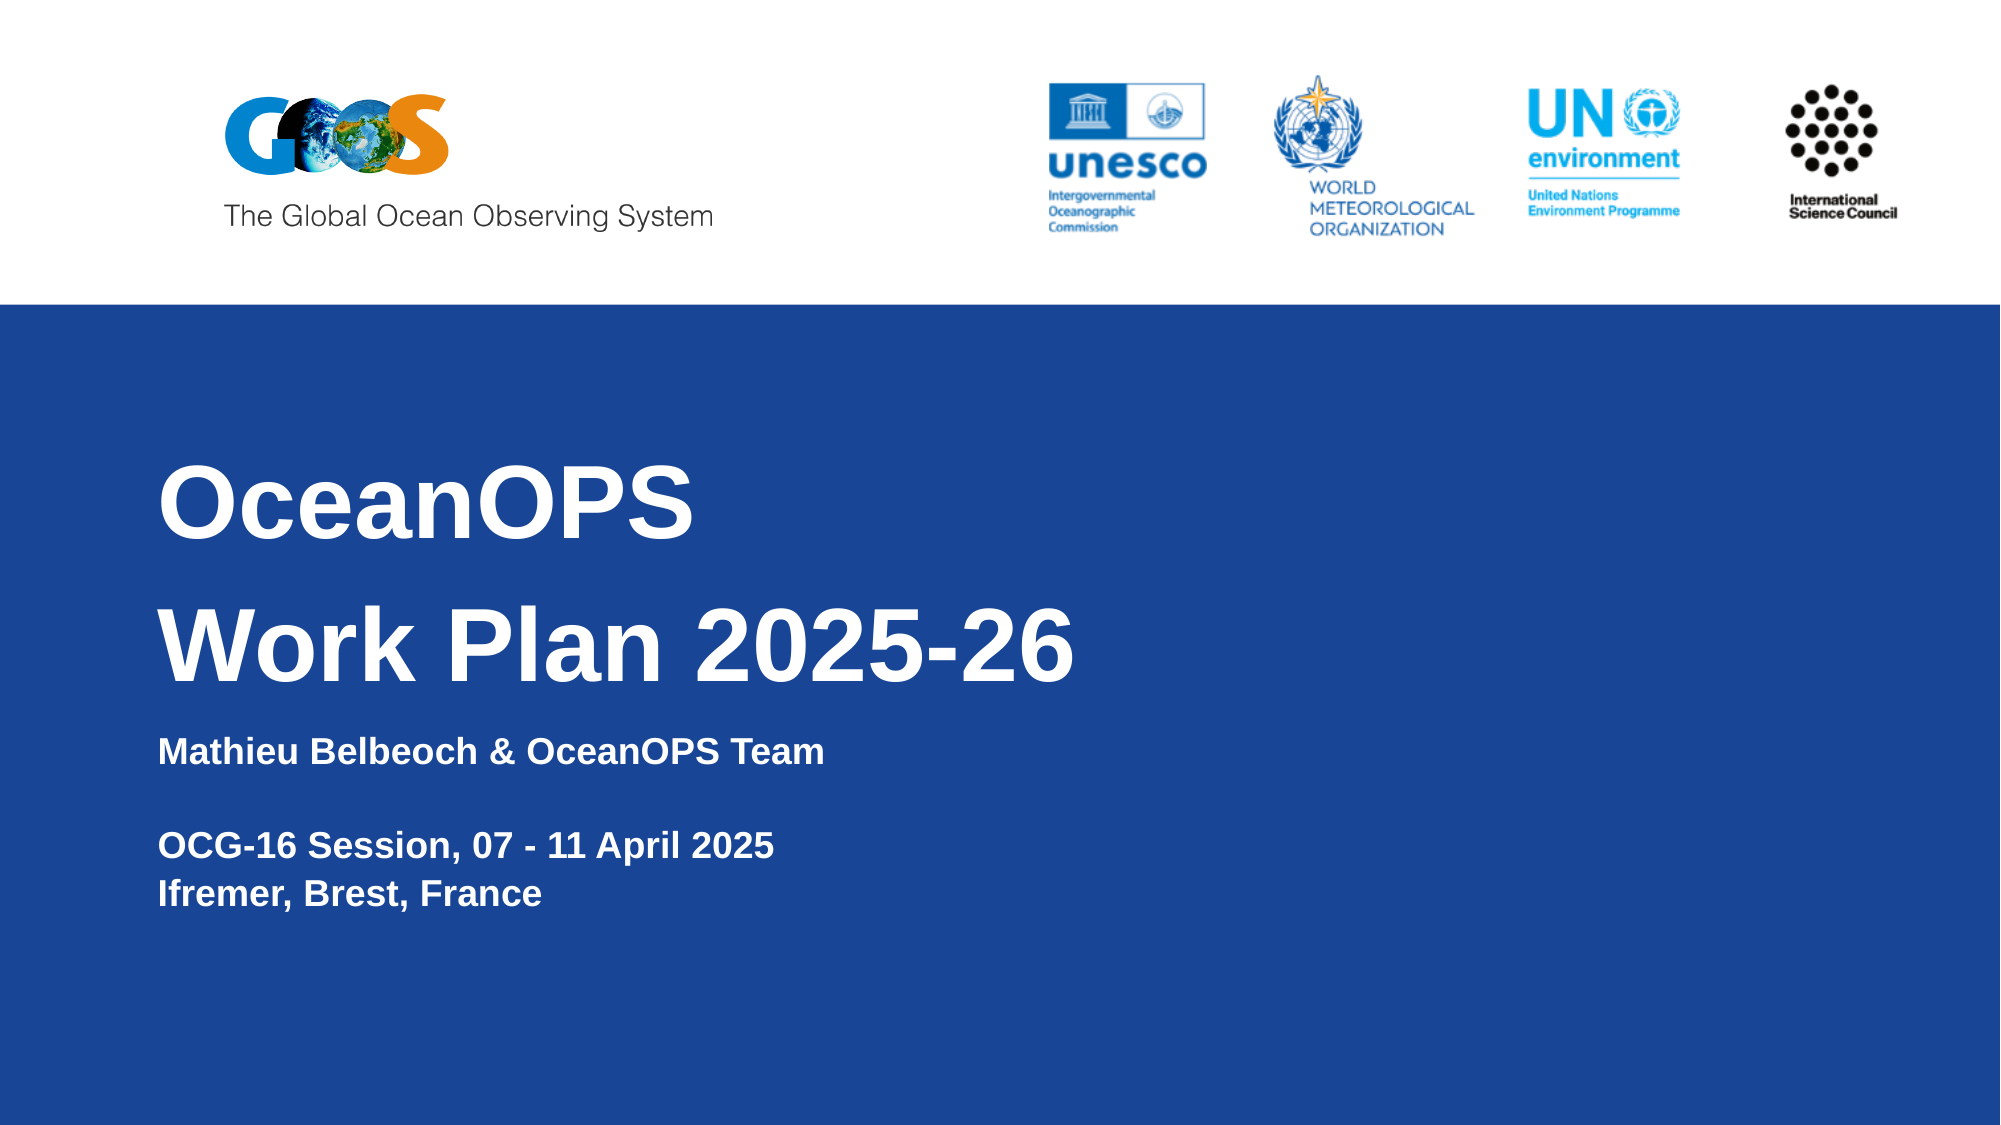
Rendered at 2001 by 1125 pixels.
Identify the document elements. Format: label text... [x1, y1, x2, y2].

subtitle Mathieu Belbeoch & OceanOPS Team OCG-16 Session, 07 - 11 April 2025 Ifremer, Brest, France [157, 724, 1808, 930]
picture [224, 94, 712, 233]
picture [999, 36, 1959, 280]
title OceanOPS Work Plan 2025-26 [157, 416, 1874, 709]
